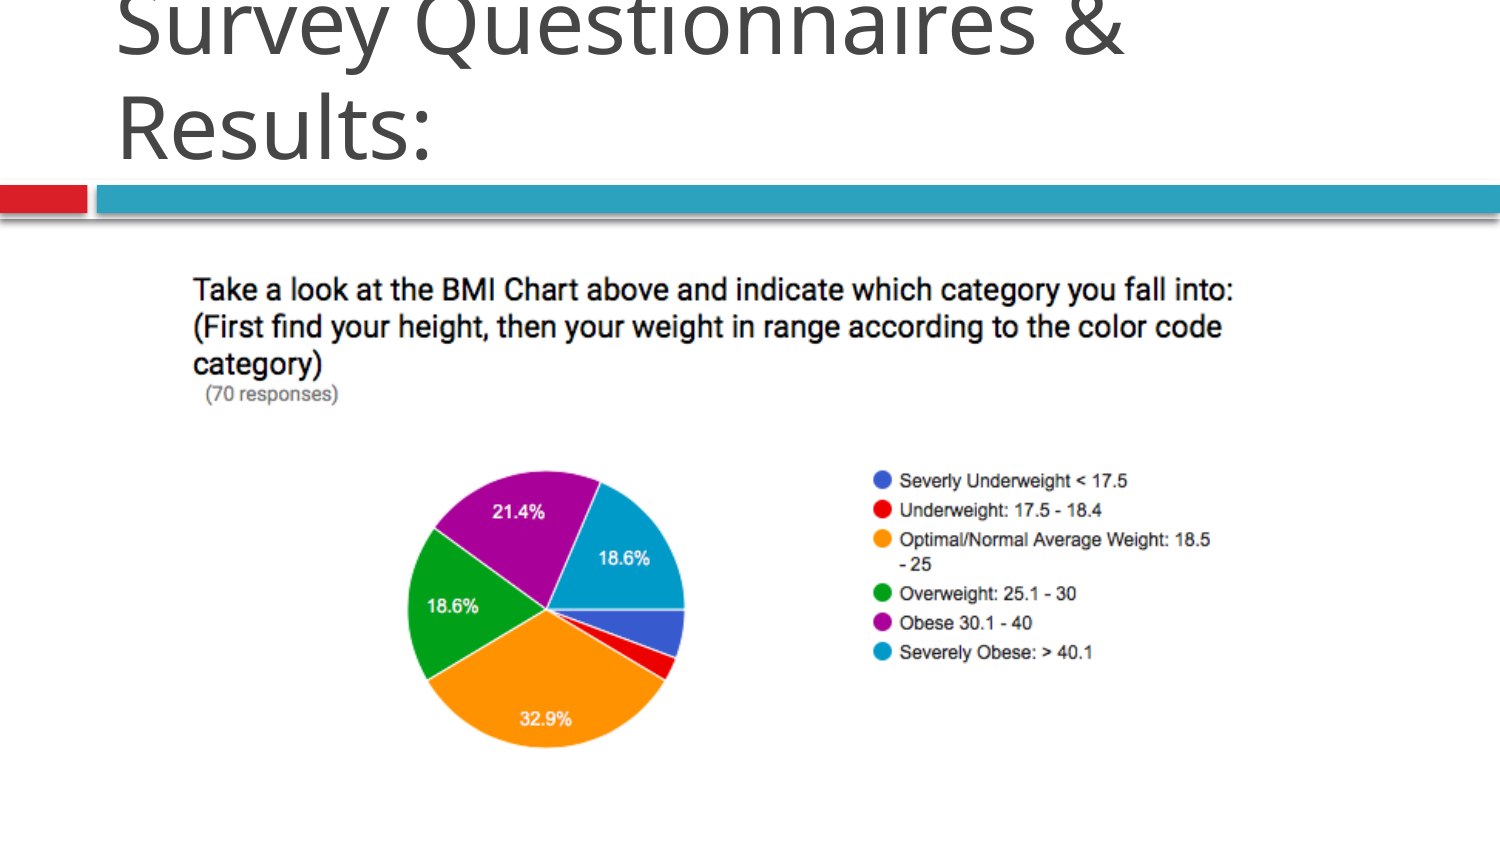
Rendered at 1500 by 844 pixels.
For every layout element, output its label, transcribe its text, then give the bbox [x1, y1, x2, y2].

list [112, 258, 1288, 789]
title Survey Questionnaires & Results: [100, 19, 1438, 185]
